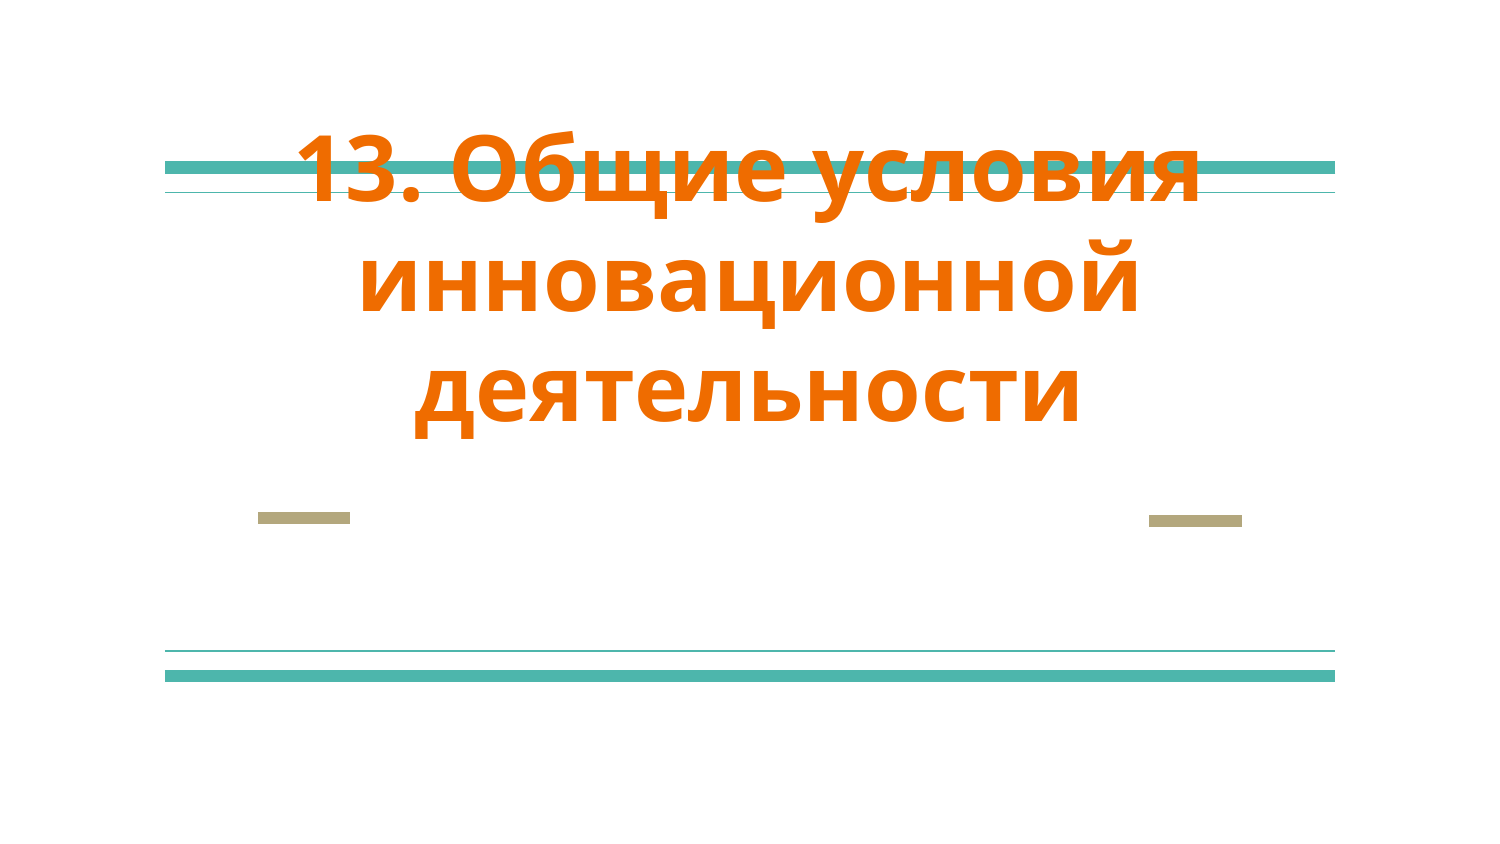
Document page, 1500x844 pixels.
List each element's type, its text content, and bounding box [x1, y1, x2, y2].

title 13. Общие условия инновационной деятельности [164, 286, 1336, 456]
